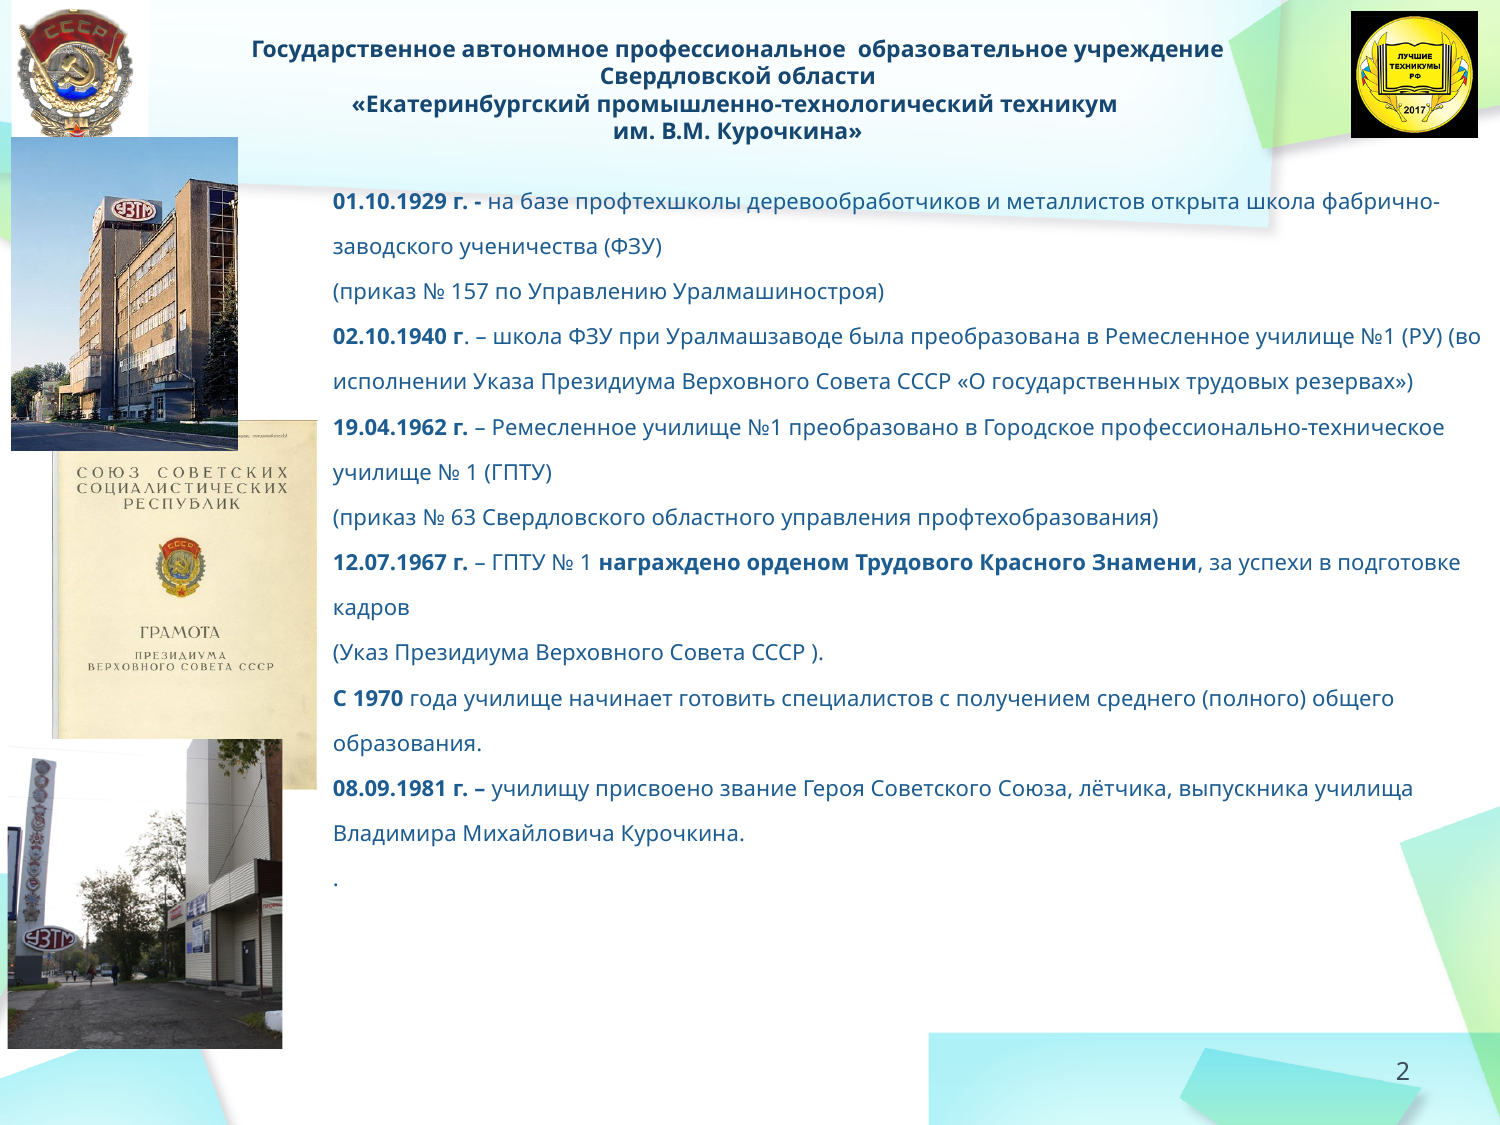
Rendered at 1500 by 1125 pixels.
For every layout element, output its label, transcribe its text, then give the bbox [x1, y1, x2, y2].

slide_number 2 [1074, 1042, 1425, 1103]
picture [0, 0, 1500, 1125]
title Государственное автономное профессиональное образовательное учреждение Свердловской области «Екатеринбургский промышленно-технологический техникум им. В.М. Курочкина» [185, 41, 1343, 173]
list 01.10.1929 г. - на базе проф­техшколы деревообработчиков и металлистов открыта школа фабрично-заводского ученичества (ФЗУ) (приказ № 157 по Управлению Уралмашиностроя) 02.10.1940 г. – школа ФЗУ при Уралмашзаводе была преобразова­на в Ремесленное училище №1 (РУ) (во исполнении Указа Президиума Верховного Совета СССР «О государствен­ных трудовых резервах») 19.04.1962 г. – Ремесленное училище №1 преобразовано в Городское про­фессионально-техническое училище № 1 (ГПТУ) (приказ № 63 Свердлов­ского областного управления профтехобразования) 12.07.1967 г. – ГПТУ № 1 награ­ждено орденом Трудового Красного Знамени, за успехи в подготовке кадров (Указ Президиума Верхов­ного Совета СССР ). С 1970 года училище начинает готовить специалистов с получением среднего (полного) общего образования. 08.09.1981 г. – училищу присвоено звание Героя Советского Союза, лётчика, выпускника училища Владимира Михайловича Курочкина. . [317, 160, 1500, 1049]
